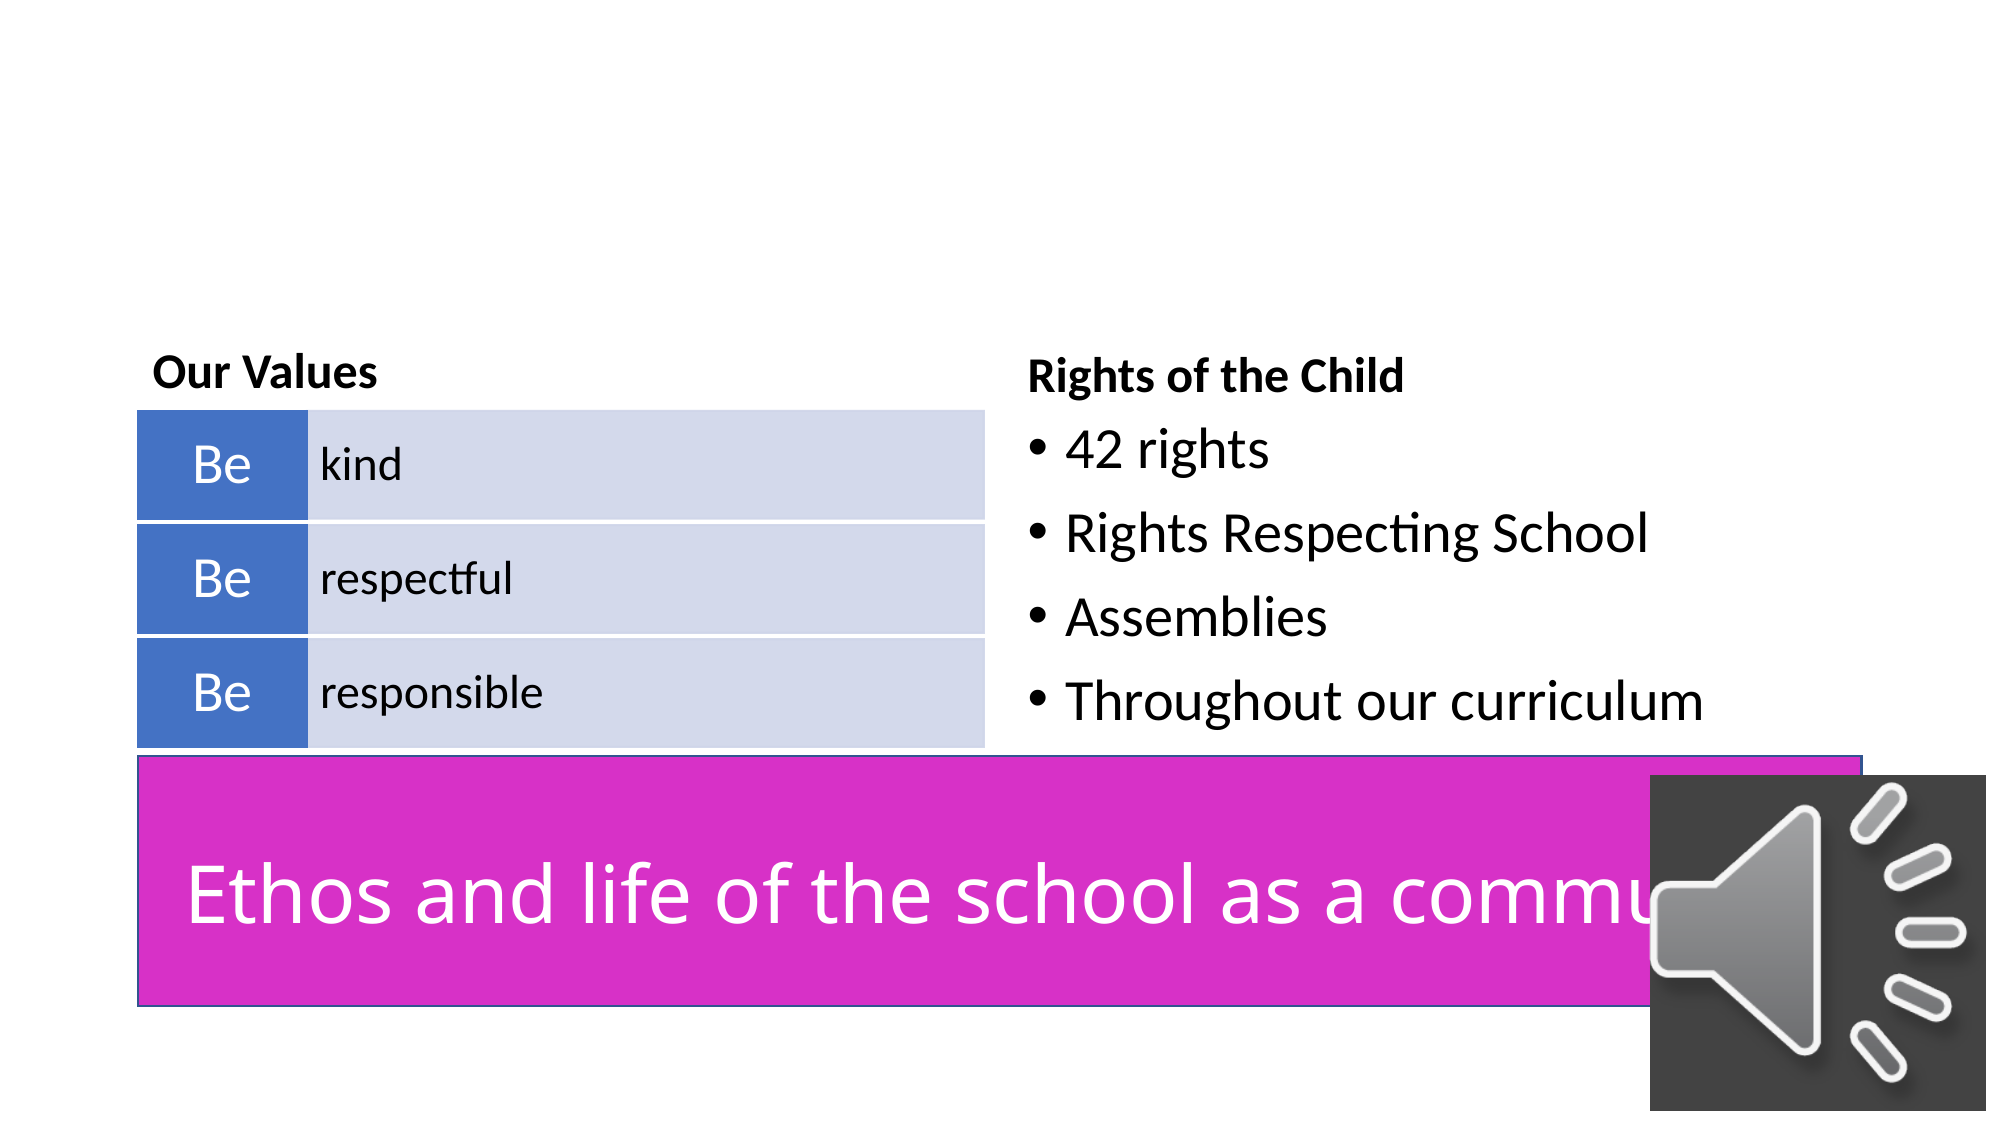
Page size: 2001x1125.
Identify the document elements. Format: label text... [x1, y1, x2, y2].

text_box Ethos and life of the school as a community [137, 755, 1012, 1007]
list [137, 410, 984, 748]
list Rights of the Child [1012, 275, 1863, 410]
picture [1648, 773, 1987, 1112]
list 42 rights Rights Respecting School Assemblies Throughout our curriculum [1012, 410, 1863, 1016]
list Our Values [137, 271, 984, 407]
